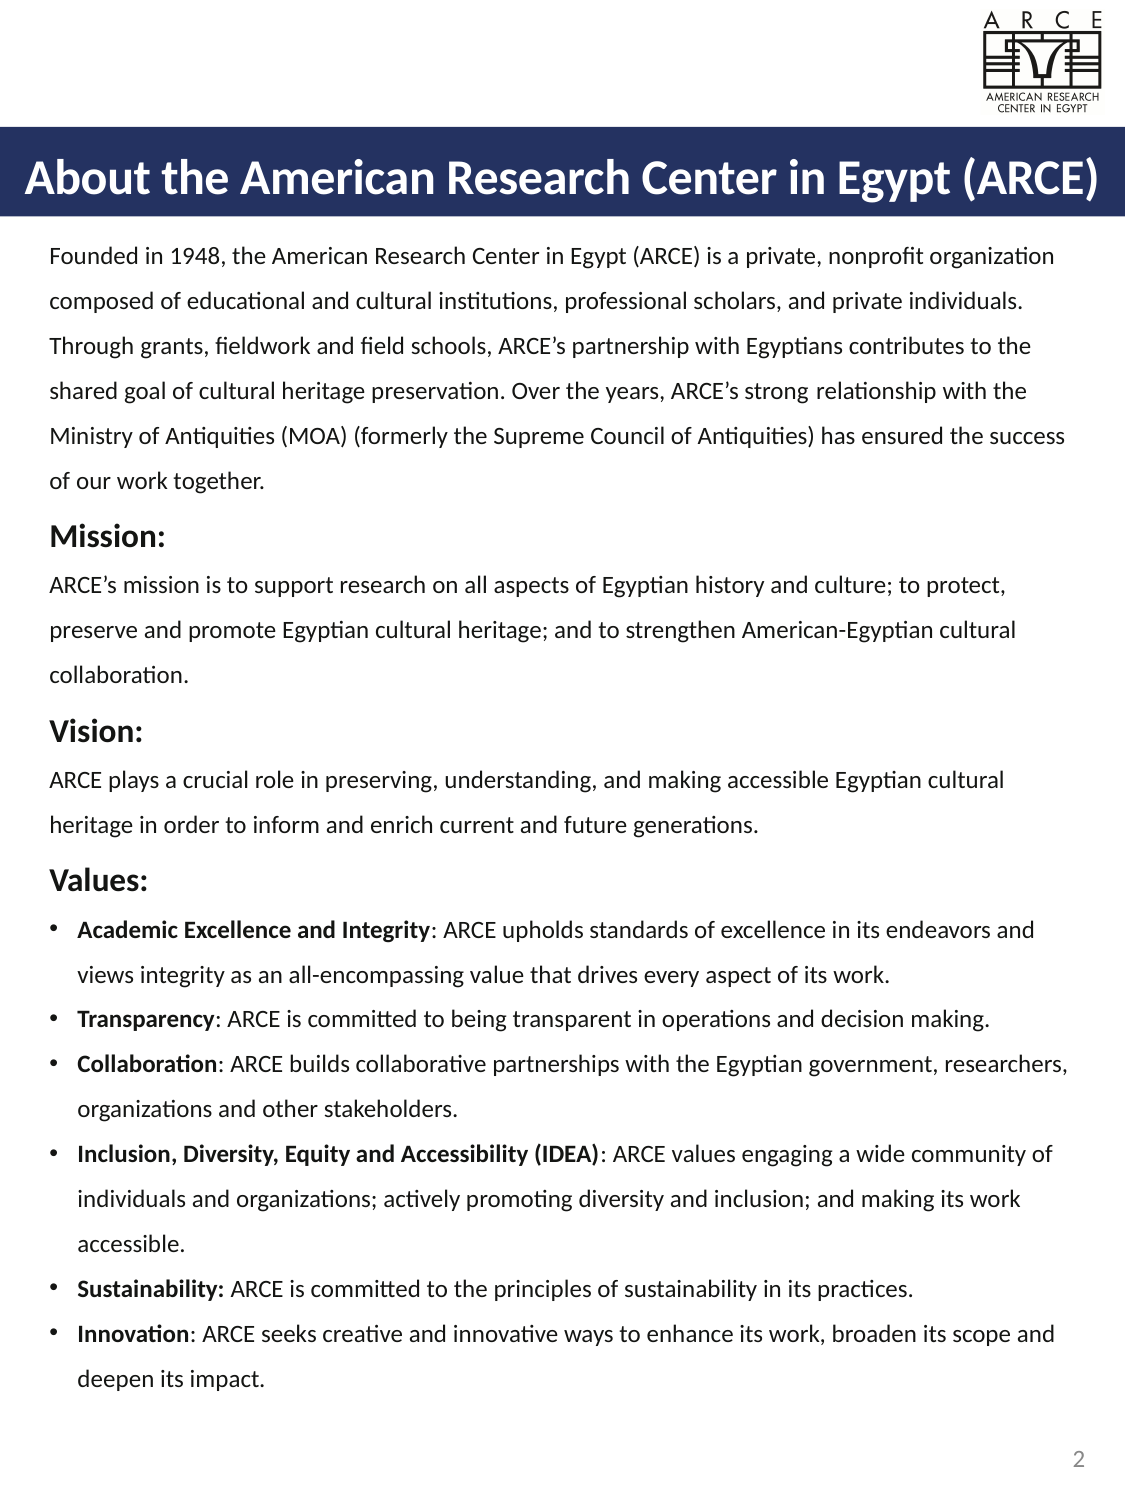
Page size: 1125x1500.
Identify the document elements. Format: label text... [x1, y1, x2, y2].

text_box Founded in 1948, the American Research Center in Egypt (ARCE) is a private, nonprofit organization composed of educational and cultural institutions, professional scholars, and private individuals. Through grants, fieldwork and field schools, ARCE’s partnership with Egyptians contributes to the shared goal of cultural heritage preservation. Over the years, ARCE’s strong relationship with the Ministry of Antiquities (MOA) (formerly the Supreme Council of Antiquities) has ensured the success of our work together. Mission: ARCE’s mission is to support research on all aspects of Egyptian history and culture; to protect, preserve and promote Egyptian cultural heritage; and to strengthen American-Egyptian cultural collaboration. Vision: ARCE plays a crucial role in preserving, understanding, and making accessible Egyptian cultural heritage in order to inform and enrich current and future generations. Values: Academic Excellence and Integrity: ARCE upholds standards of excellence in its endeavors and views integrity as an all-encompassing value that drives every aspect of its work. Transparency: ARCE is committed to being transparent in operations and decision making. Collaboration: ARCE builds collaborative partnerships with the Egyptian government, researchers, organizations and other stakeholders. Inclusion, Diversity, Equity and Accessibility (IDEA): ARCE values engaging a wide community of individuals and organizations; actively promoting diversity and inclusion; and making its work accessible. Sustainability: ARCE is committed to the principles of sustainability in its practices. Innovation: ARCE seeks creative and innovative ways to enhance its work, broaden its scope and deepen its impact. [49, 224, 1076, 1393]
slide_number 2 [1062, 1442, 1093, 1500]
text_box About the American Research Center in Egypt (ARCE) [22, 144, 1125, 205]
text_box [980, 9, 1105, 115]
